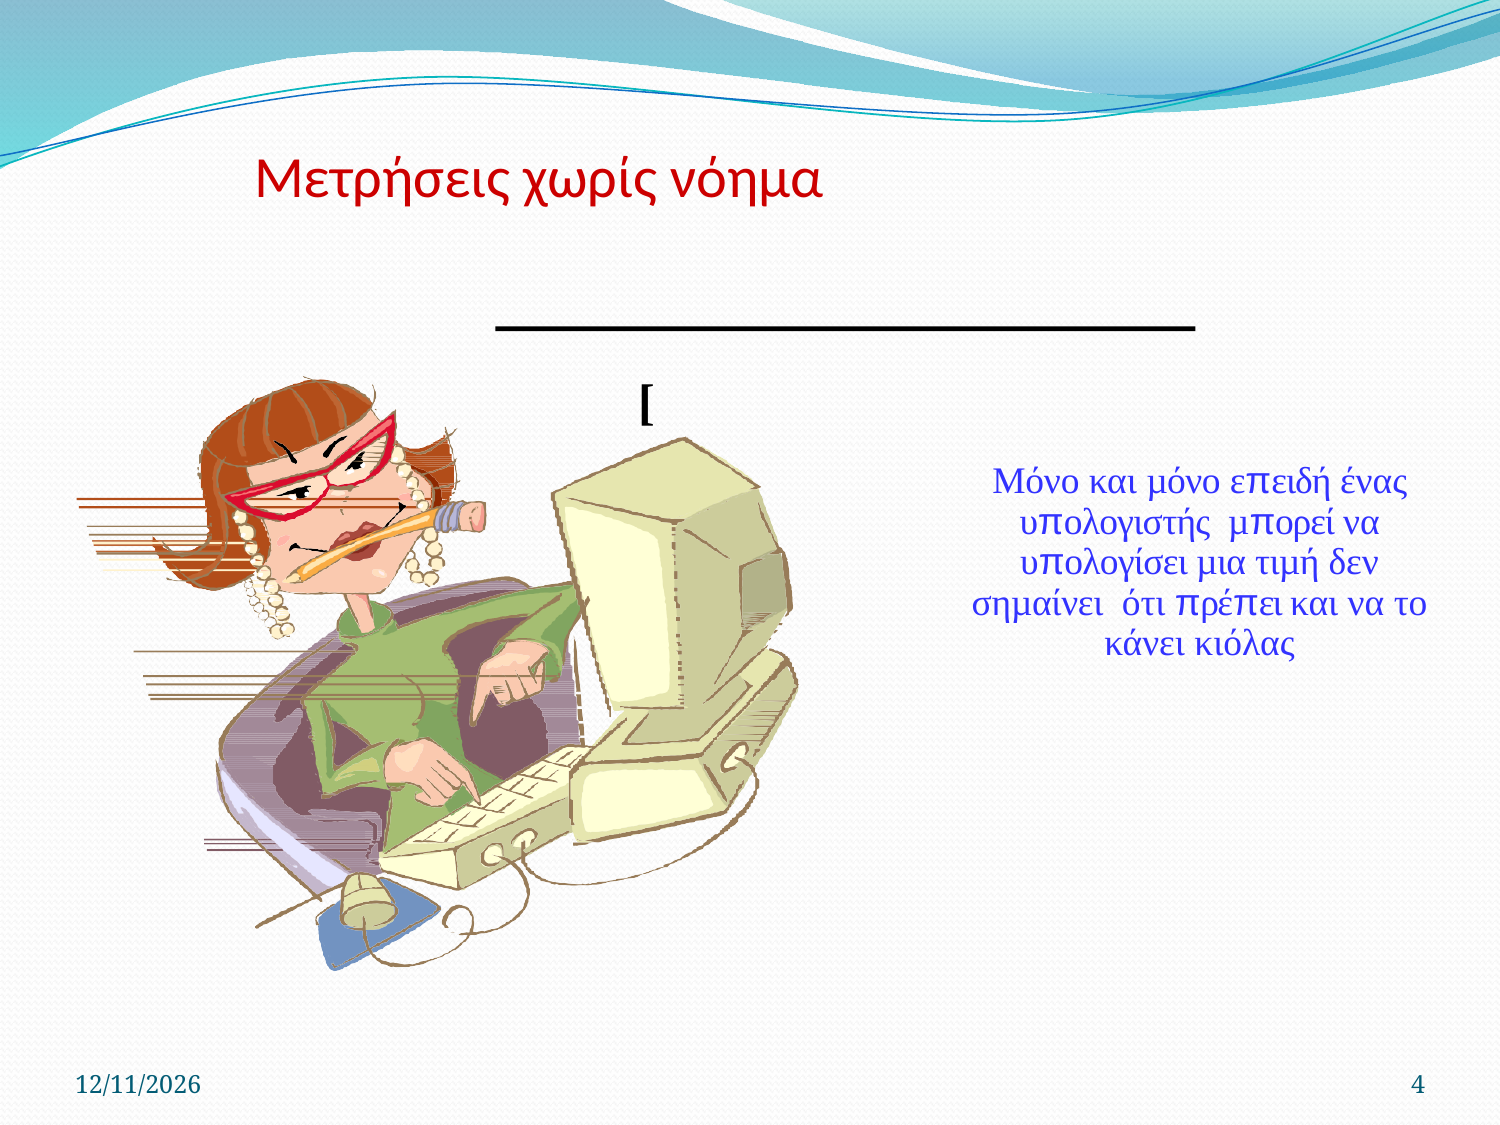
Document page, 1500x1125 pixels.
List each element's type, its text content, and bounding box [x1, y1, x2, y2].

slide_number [75, 1042, 425, 1103]
text_box [ Μόνο και µόνο επειδή ένας υπολογιστής µπορεί να υπολογίσει µια τιµή δεν σηµαίνει ότι πρέπει και να το κάνει κιόλας [1202, 373, 1436, 663]
slide_number 4 [1299, 1042, 1425, 1103]
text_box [76, 325, 1196, 971]
title Μετρήσεις χωρίς νόηµα [252, 18, 873, 209]
